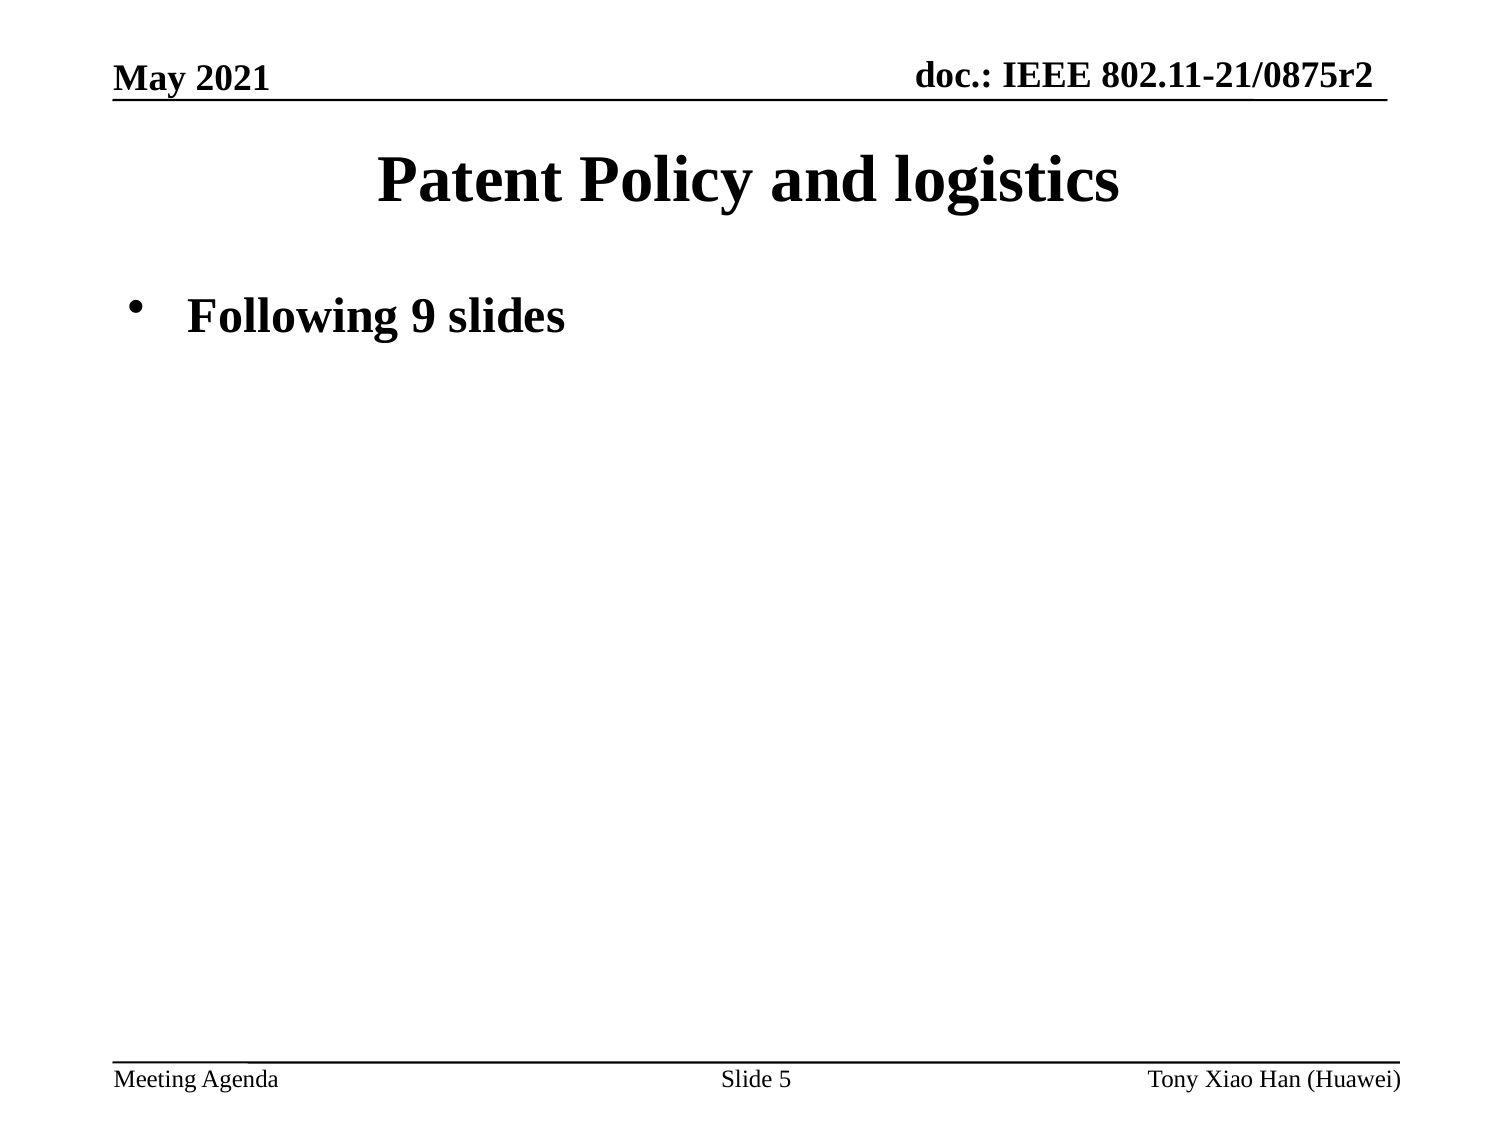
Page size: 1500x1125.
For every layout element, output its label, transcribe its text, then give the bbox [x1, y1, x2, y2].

footer Tony Xiao Han (Huawei) [999, 1061, 1402, 1093]
text_box Patent Policy and logistics [112, 87, 1388, 263]
slide_number Slide 5 [712, 1061, 800, 1093]
text_box Following 9 slides [112, 274, 1388, 950]
